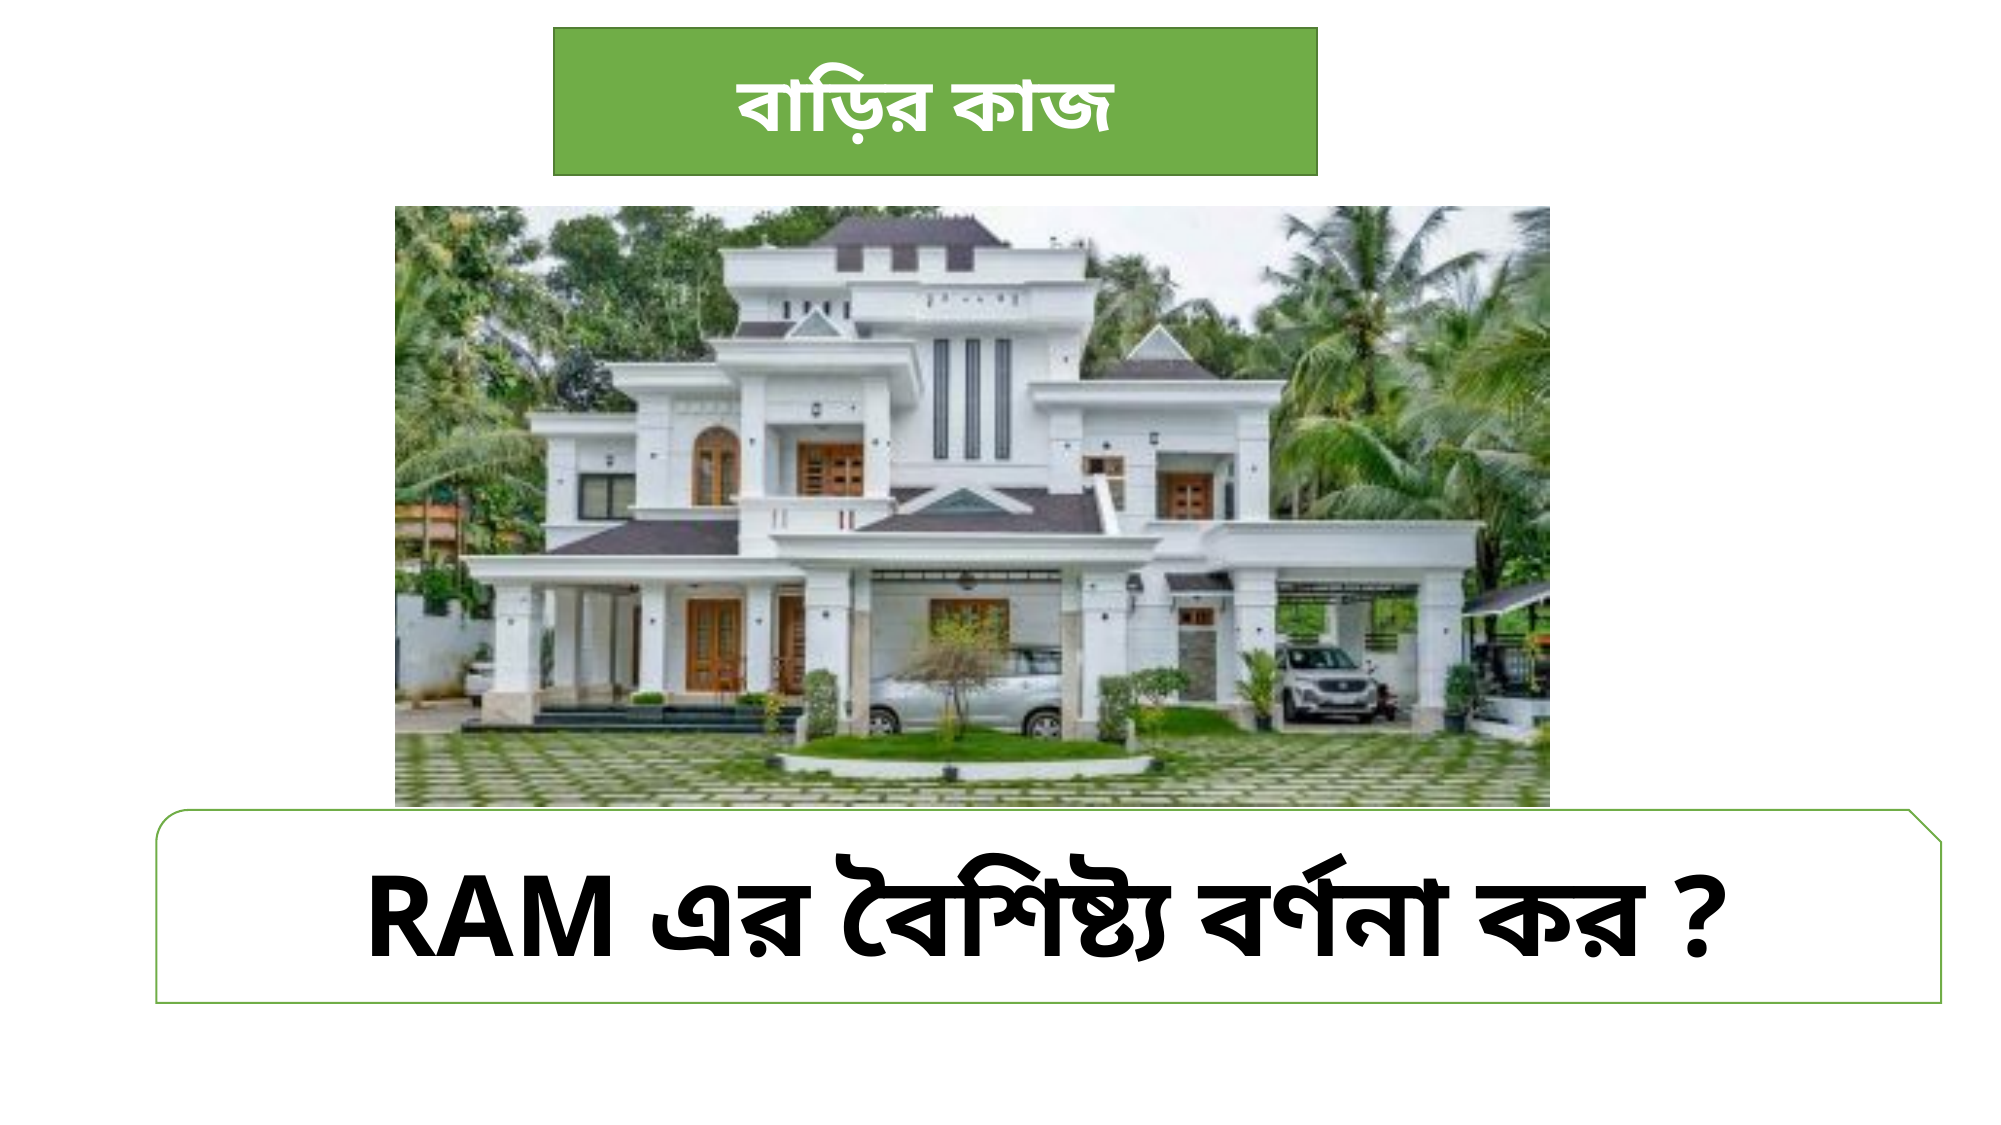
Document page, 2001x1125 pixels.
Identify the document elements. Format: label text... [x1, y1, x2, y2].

picture [395, 206, 1550, 807]
text_box বাড়ির কাজ [553, 27, 1318, 176]
text_box RAM এর বৈশিষ্ট্য বর্ণনা কর ? [155, 808, 1943, 1004]
